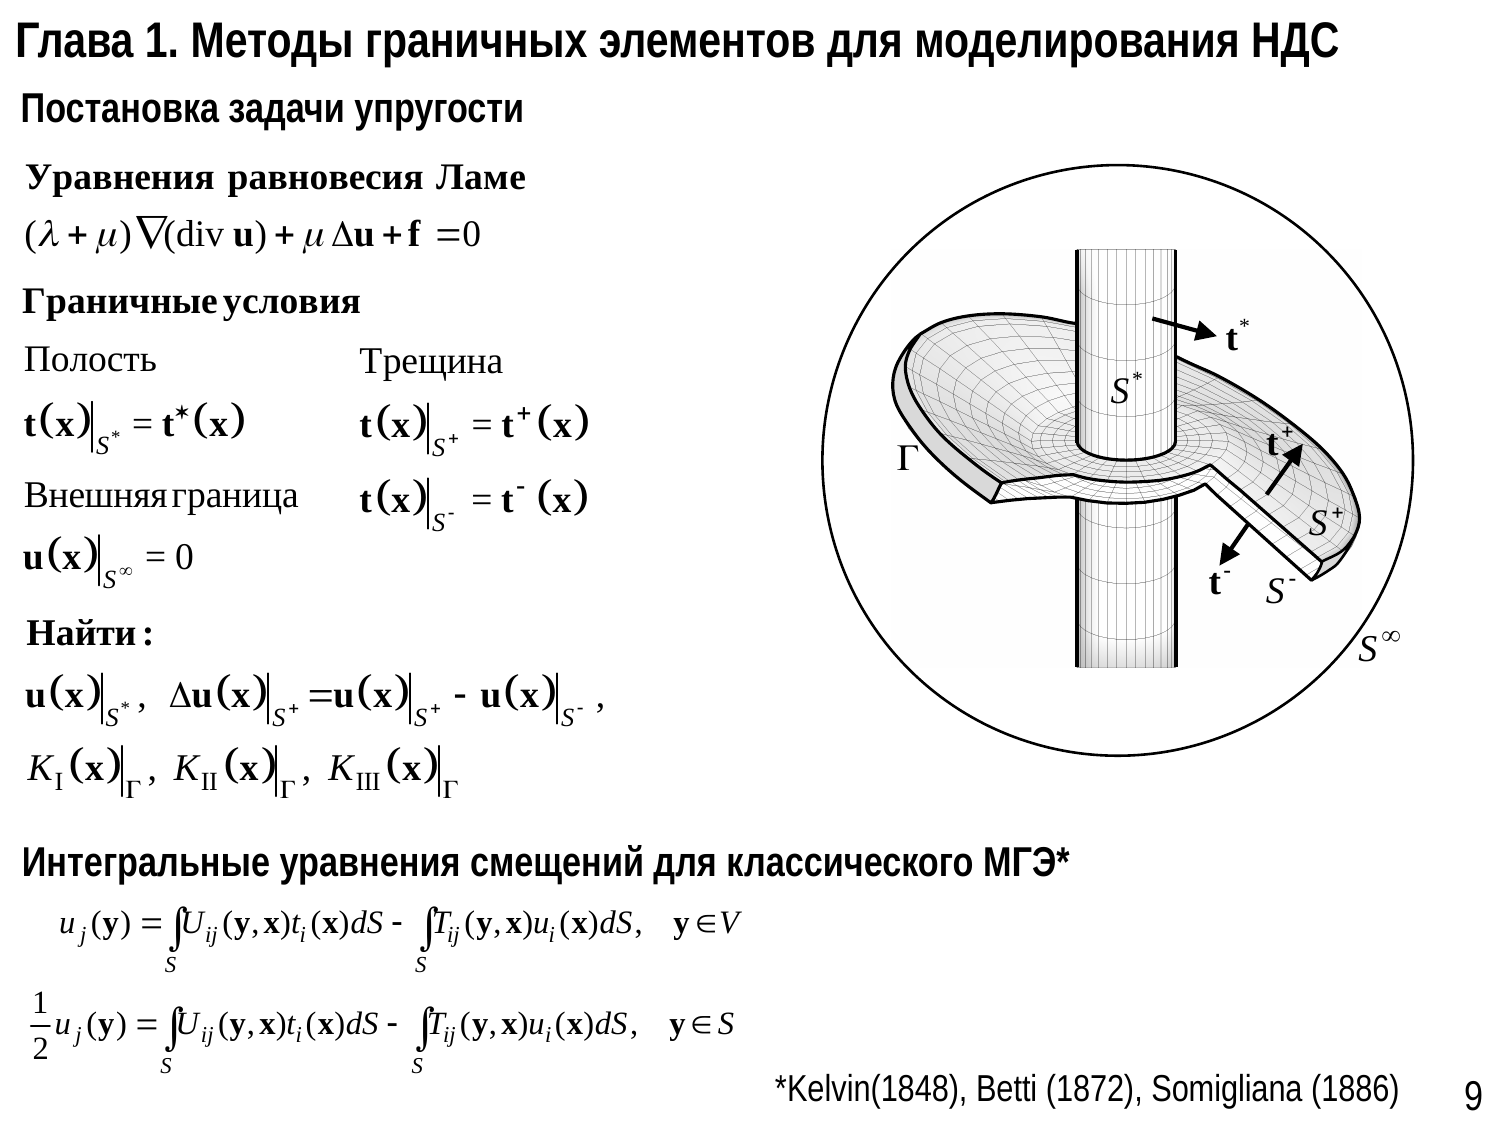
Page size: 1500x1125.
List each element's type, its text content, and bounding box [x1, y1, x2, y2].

text_box [1366, 296, 1416, 616]
text_box [913, 677, 1322, 758]
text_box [1259, 562, 1307, 613]
slide_number 9 [1425, 1063, 1499, 1124]
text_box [18, 337, 248, 463]
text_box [21, 613, 611, 805]
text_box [354, 340, 592, 538]
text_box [1219, 523, 1249, 566]
text_box *Kelvin(1848), Betti (1872), Somigliana (1886) [760, 1056, 1442, 1117]
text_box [1352, 617, 1408, 670]
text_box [54, 895, 750, 981]
text_box Глава 1. Методы граничных элементов для моделирования НДС [0, 0, 1499, 75]
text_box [1104, 362, 1149, 413]
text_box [18, 474, 307, 596]
text_box Постановка задачи упругости [5, 73, 1407, 139]
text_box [1180, 318, 1215, 337]
text_box [909, 162, 1326, 248]
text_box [1302, 495, 1353, 546]
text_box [18, 156, 533, 264]
text_box Интегральные уравнения смещений для классического МГЭ* [7, 827, 1105, 893]
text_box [1220, 309, 1256, 360]
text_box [1203, 554, 1242, 605]
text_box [890, 439, 926, 478]
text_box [1266, 443, 1304, 495]
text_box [1152, 318, 1171, 337]
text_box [1260, 414, 1302, 465]
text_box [25, 982, 745, 1081]
picture [891, 249, 1362, 668]
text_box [16, 278, 367, 329]
text_box [820, 273, 886, 647]
